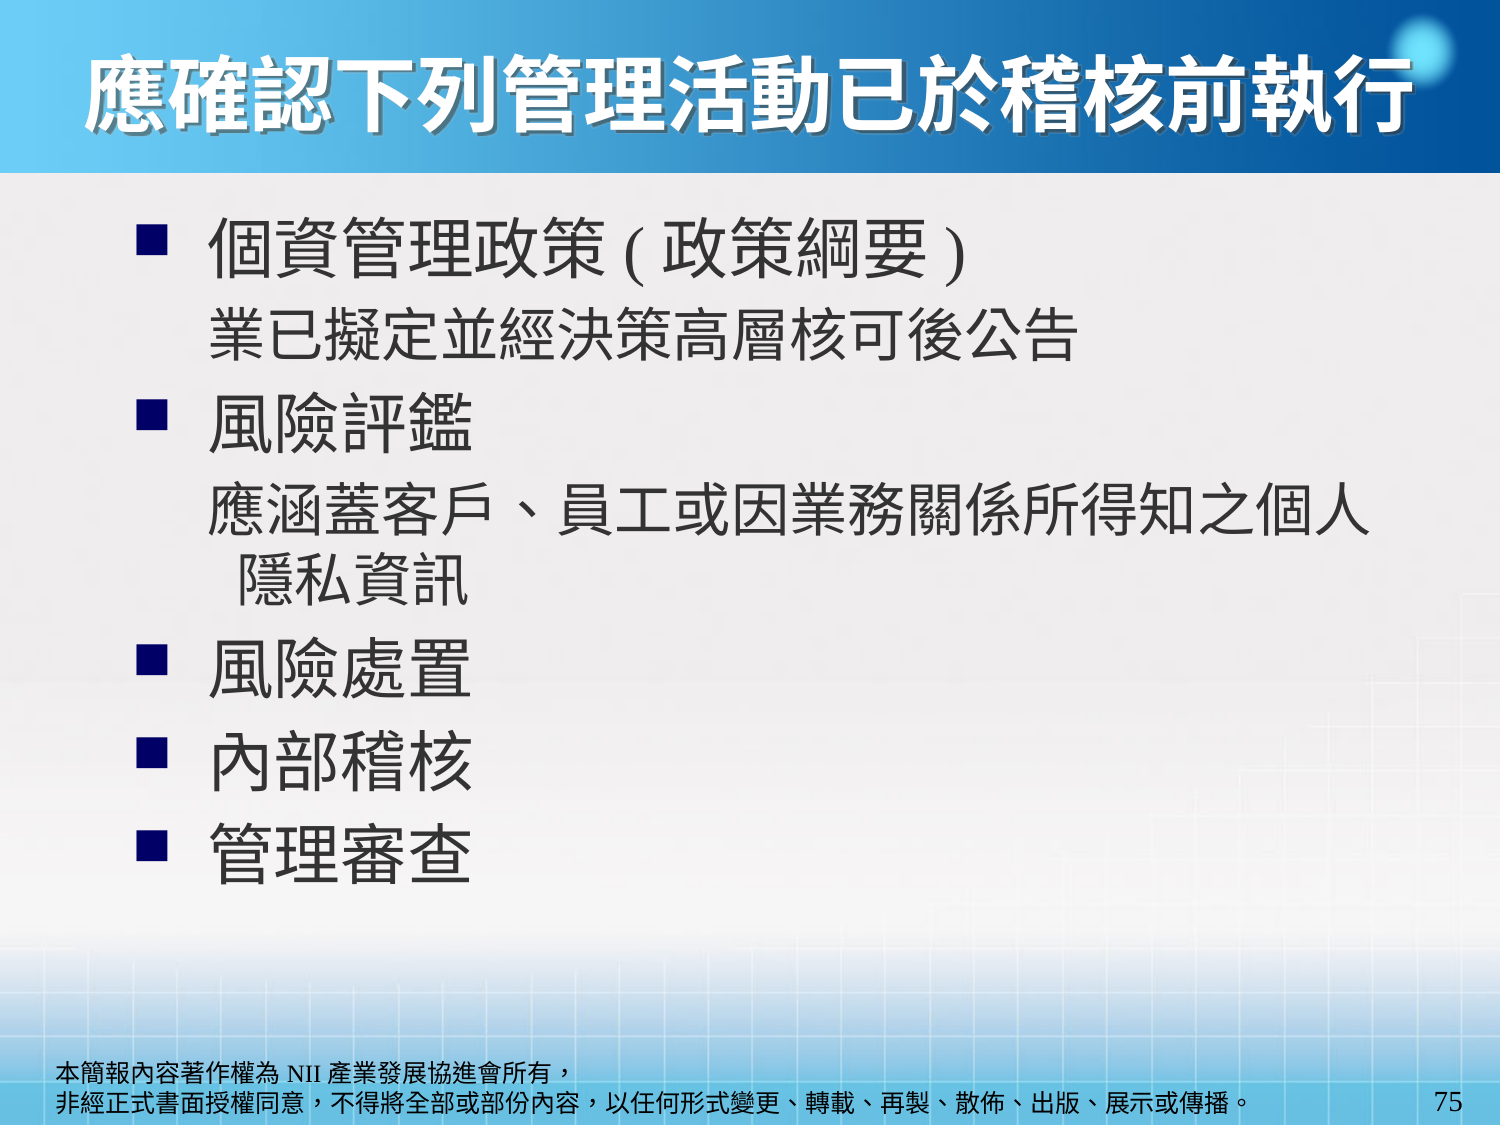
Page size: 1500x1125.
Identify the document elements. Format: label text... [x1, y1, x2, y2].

picture [0, 0, 1500, 1125]
list 個資管理政策(政策綱要) 業已擬定並經決策高層核可後公告 風險評鑑 應涵蓋客戶、員工或因業務關係所得知之個人隱私資訊 風險處置 內部稽核 管理審查 [117, 199, 1424, 1038]
slide_number 75 [1127, 1074, 1479, 1125]
title 應確認下列管理活動已於稽核前執行 [52, 26, 1448, 150]
